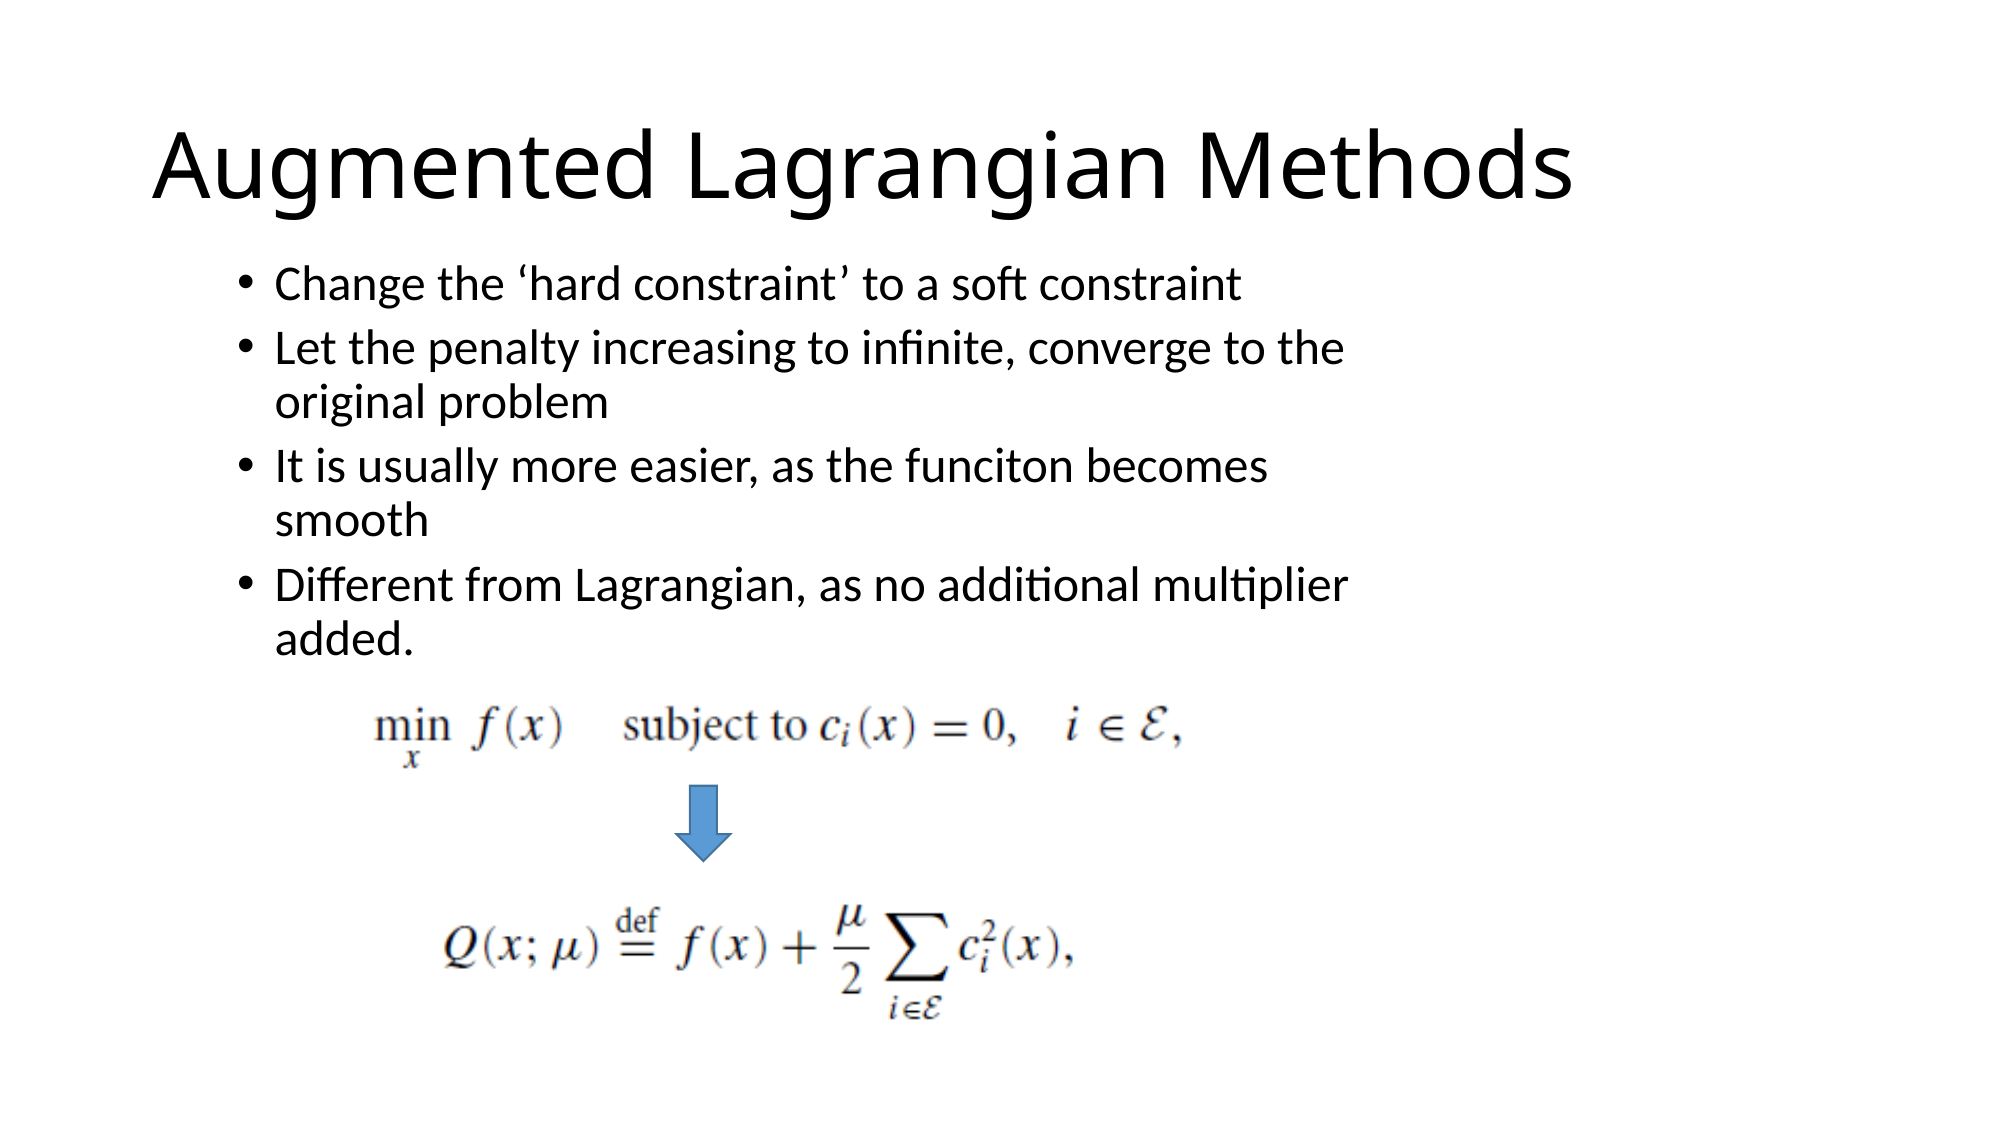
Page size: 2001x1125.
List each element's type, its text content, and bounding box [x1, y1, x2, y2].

list Change the ‘hard constraint’ to a soft constraint Let the penalty increasing to infinite, converge to the original problem It is usually more easier, as the funciton becomes smooth Different from Lagrangian, as no additional multiplier added. [146, 249, 1370, 720]
title Augmented Lagrangian Methods [137, 59, 1863, 278]
text_box [673, 784, 733, 861]
picture [345, 664, 1205, 775]
picture [424, 861, 1092, 1045]
